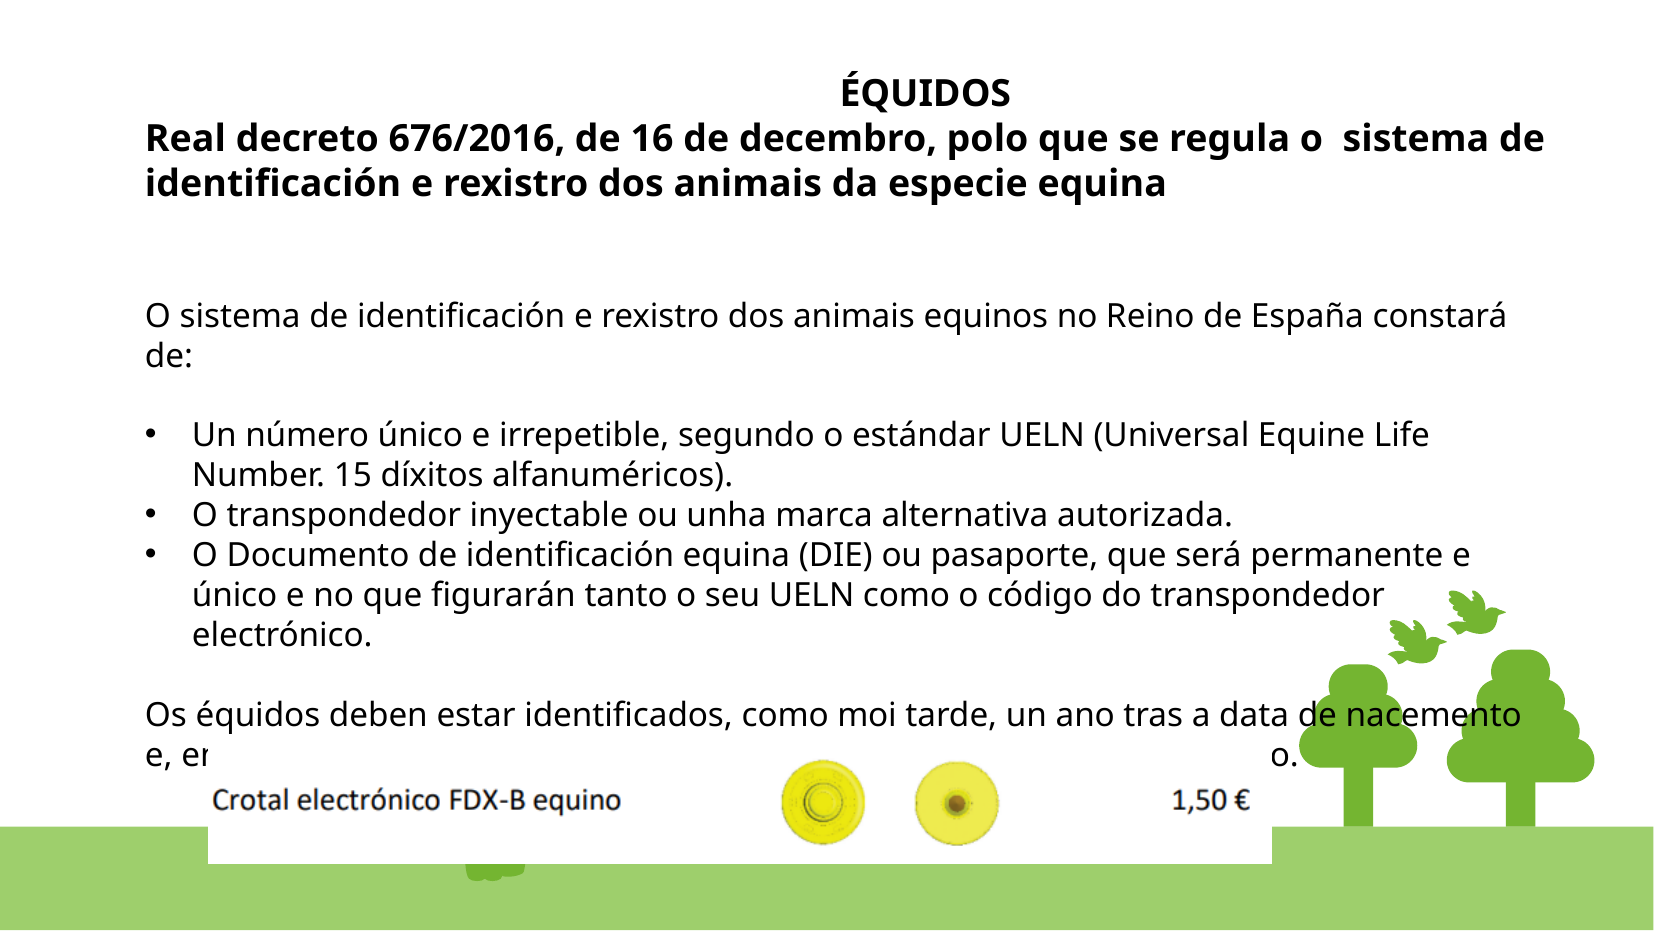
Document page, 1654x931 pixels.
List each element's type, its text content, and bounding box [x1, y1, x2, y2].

text_box ÉQUIDOS Real decreto 676/2016, de 16 de decembro, polo que se regula o sistema de identificación e rexistro dos animais da especie equina O sistema de identificación e rexistro dos animais equinos no Reino de España constará de: Un número único e irrepetible, segundo o estándar UELN (Universal Equine Life Number. 15 díxitos alfanuméricos). O transpondedor inyectable ou unha marca alternativa autorizada. O Documento de identificación equina (DIE) ou pasaporte, que será permanente e único e no que figurarán tanto o seu UELN como o código do transpondedor electrónico. Os équidos deben estar identificados, como moi tarde, un ano tras a data de nacemento e, en calquera caso antes de que abandonen a explotación de nacemento. [129, 61, 1571, 781]
picture [208, 739, 1272, 864]
